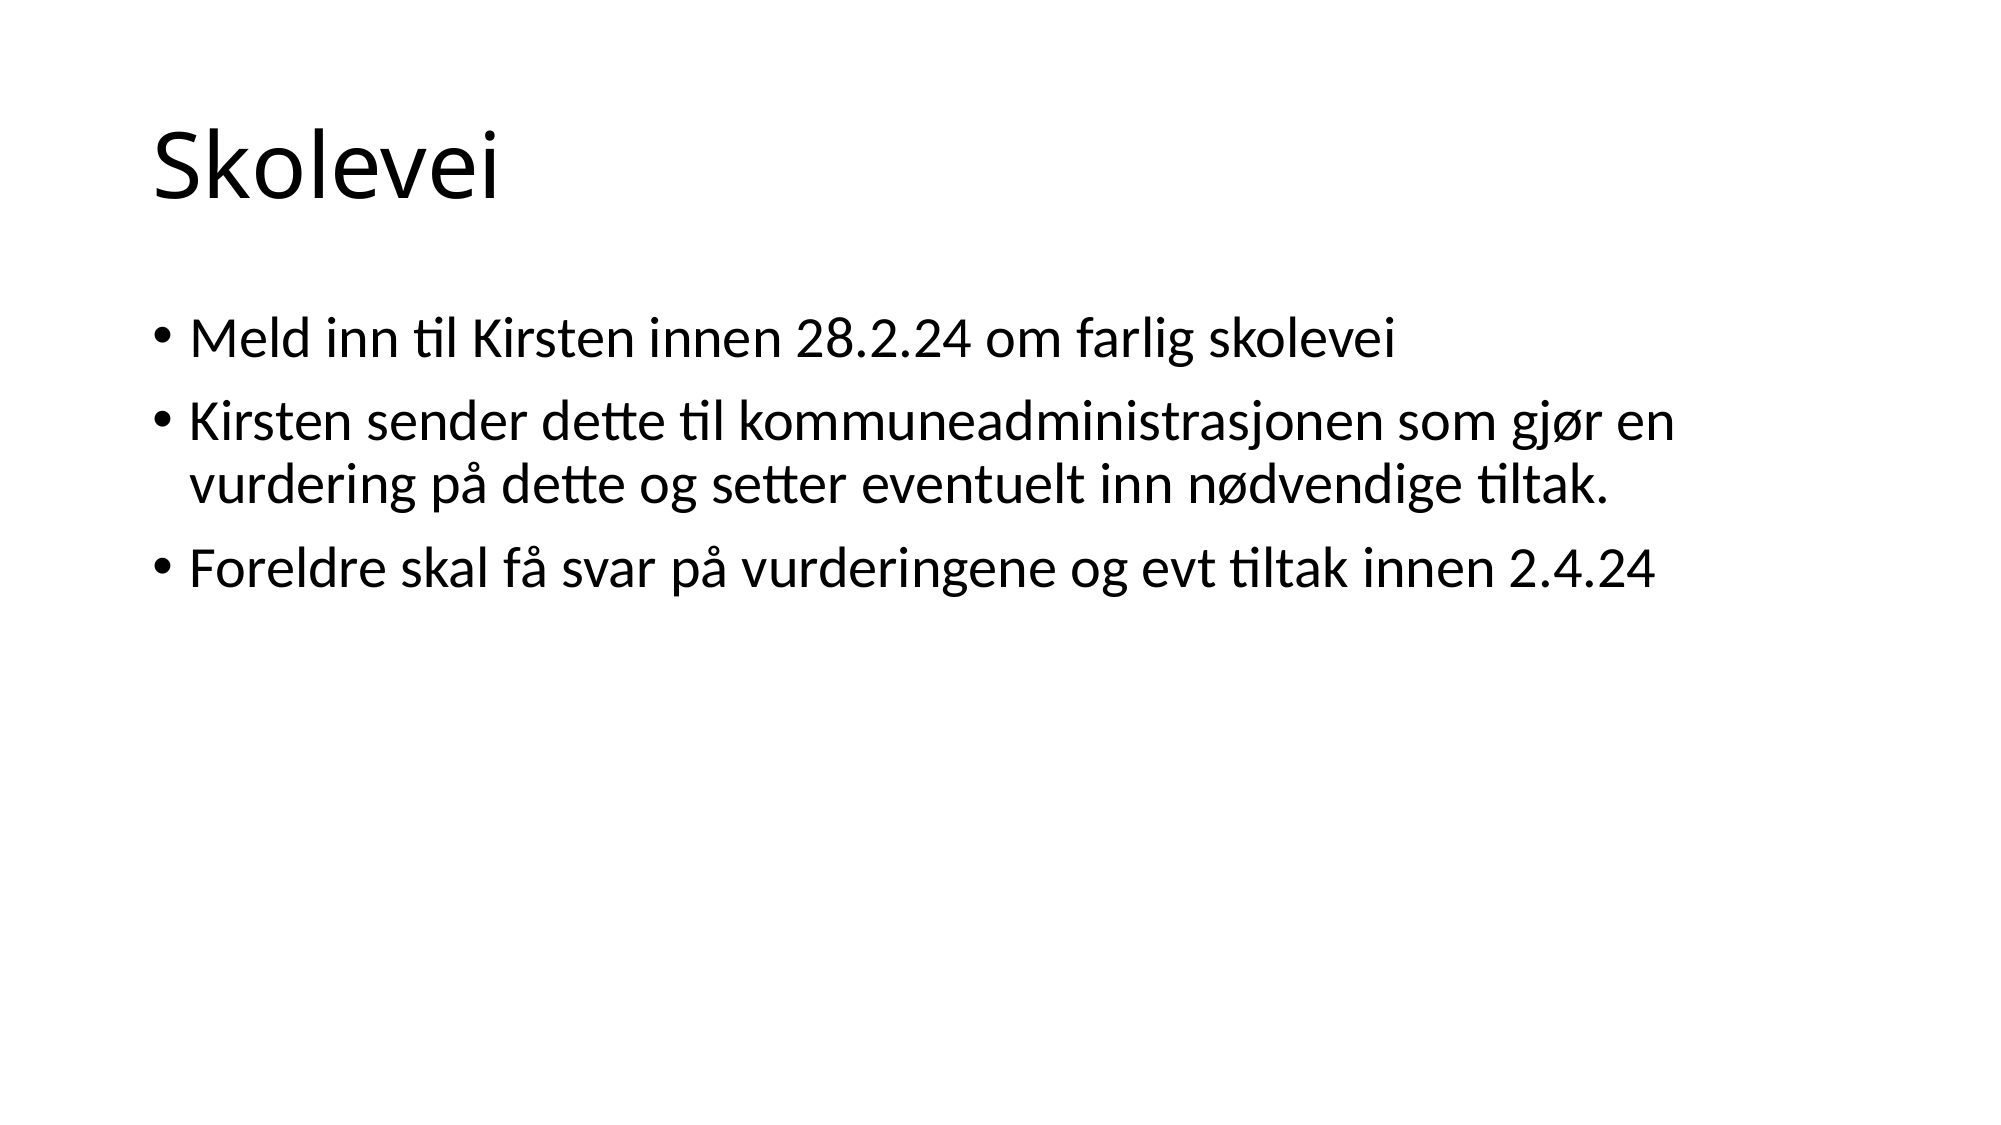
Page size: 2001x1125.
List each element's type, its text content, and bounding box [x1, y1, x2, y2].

title Skolevei [137, 59, 1863, 278]
list Meld inn til Kirsten innen 28.2.24 om farlig skolevei Kirsten sender dette til kommuneadministrasjonen som gjør en vurdering på dette og setter eventuelt inn nødvendige tiltak. Foreldre skal få svar på vurderingene og evt tiltak innen 2.4.24 [137, 299, 1863, 1014]
